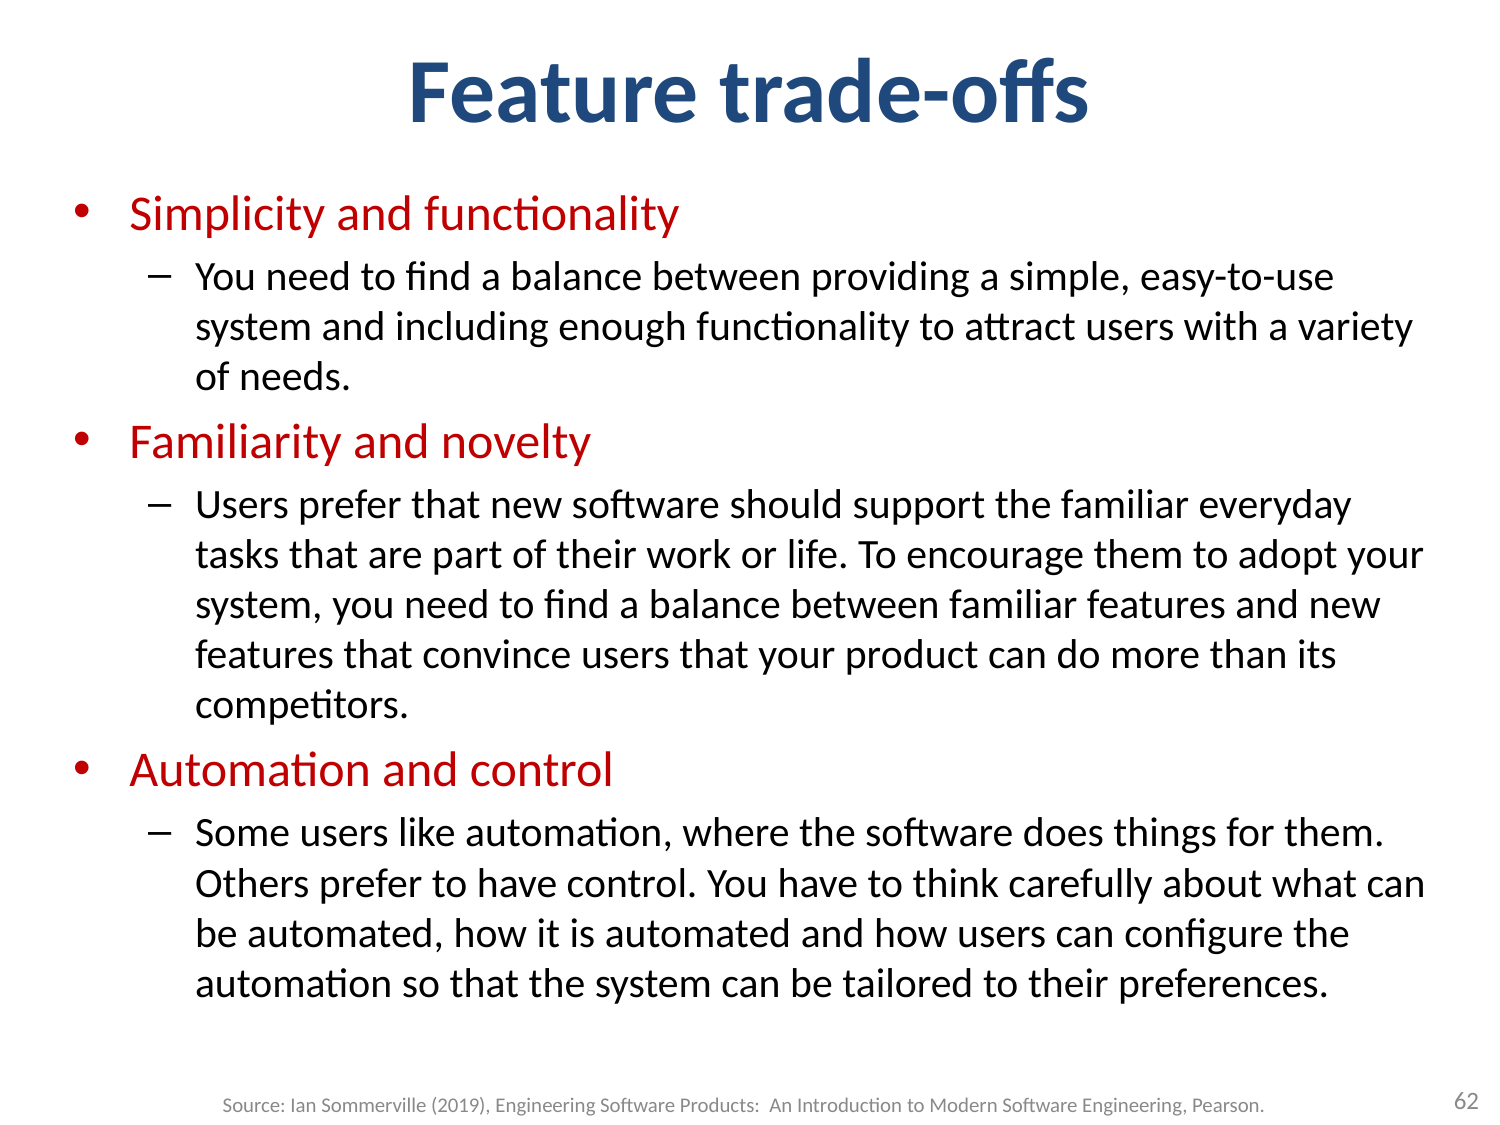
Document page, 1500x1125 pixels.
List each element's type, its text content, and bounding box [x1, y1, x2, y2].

list Simplicity and functionality You need to find a balance between providing a simple, easy-to-use system and including enough functionality to attract users with a variety of needs. Familiarity and novelty Users prefer that new software should support the familiar everyday tasks that are part of their work or life. To encourage them to adopt your system, you need to find a balance between familiar features and new features that convince users that your product can do more than its competitors. Automation and control Some users like automation, where the software does things for them. Others prefer to have control. You have to think carefully about what can be automated, how it is automated and how users can configure the automation so that the system can be tailored to their preferences. [58, 172, 1442, 1070]
slide_number 62 [1144, 1069, 1495, 1125]
title Feature trade-offs [75, 0, 1425, 172]
footer Source: Ian Sommerville (2019), Engineering Software Products: An Introduction to Modern Software Engineering, Pearson. [100, 1082, 1388, 1125]
